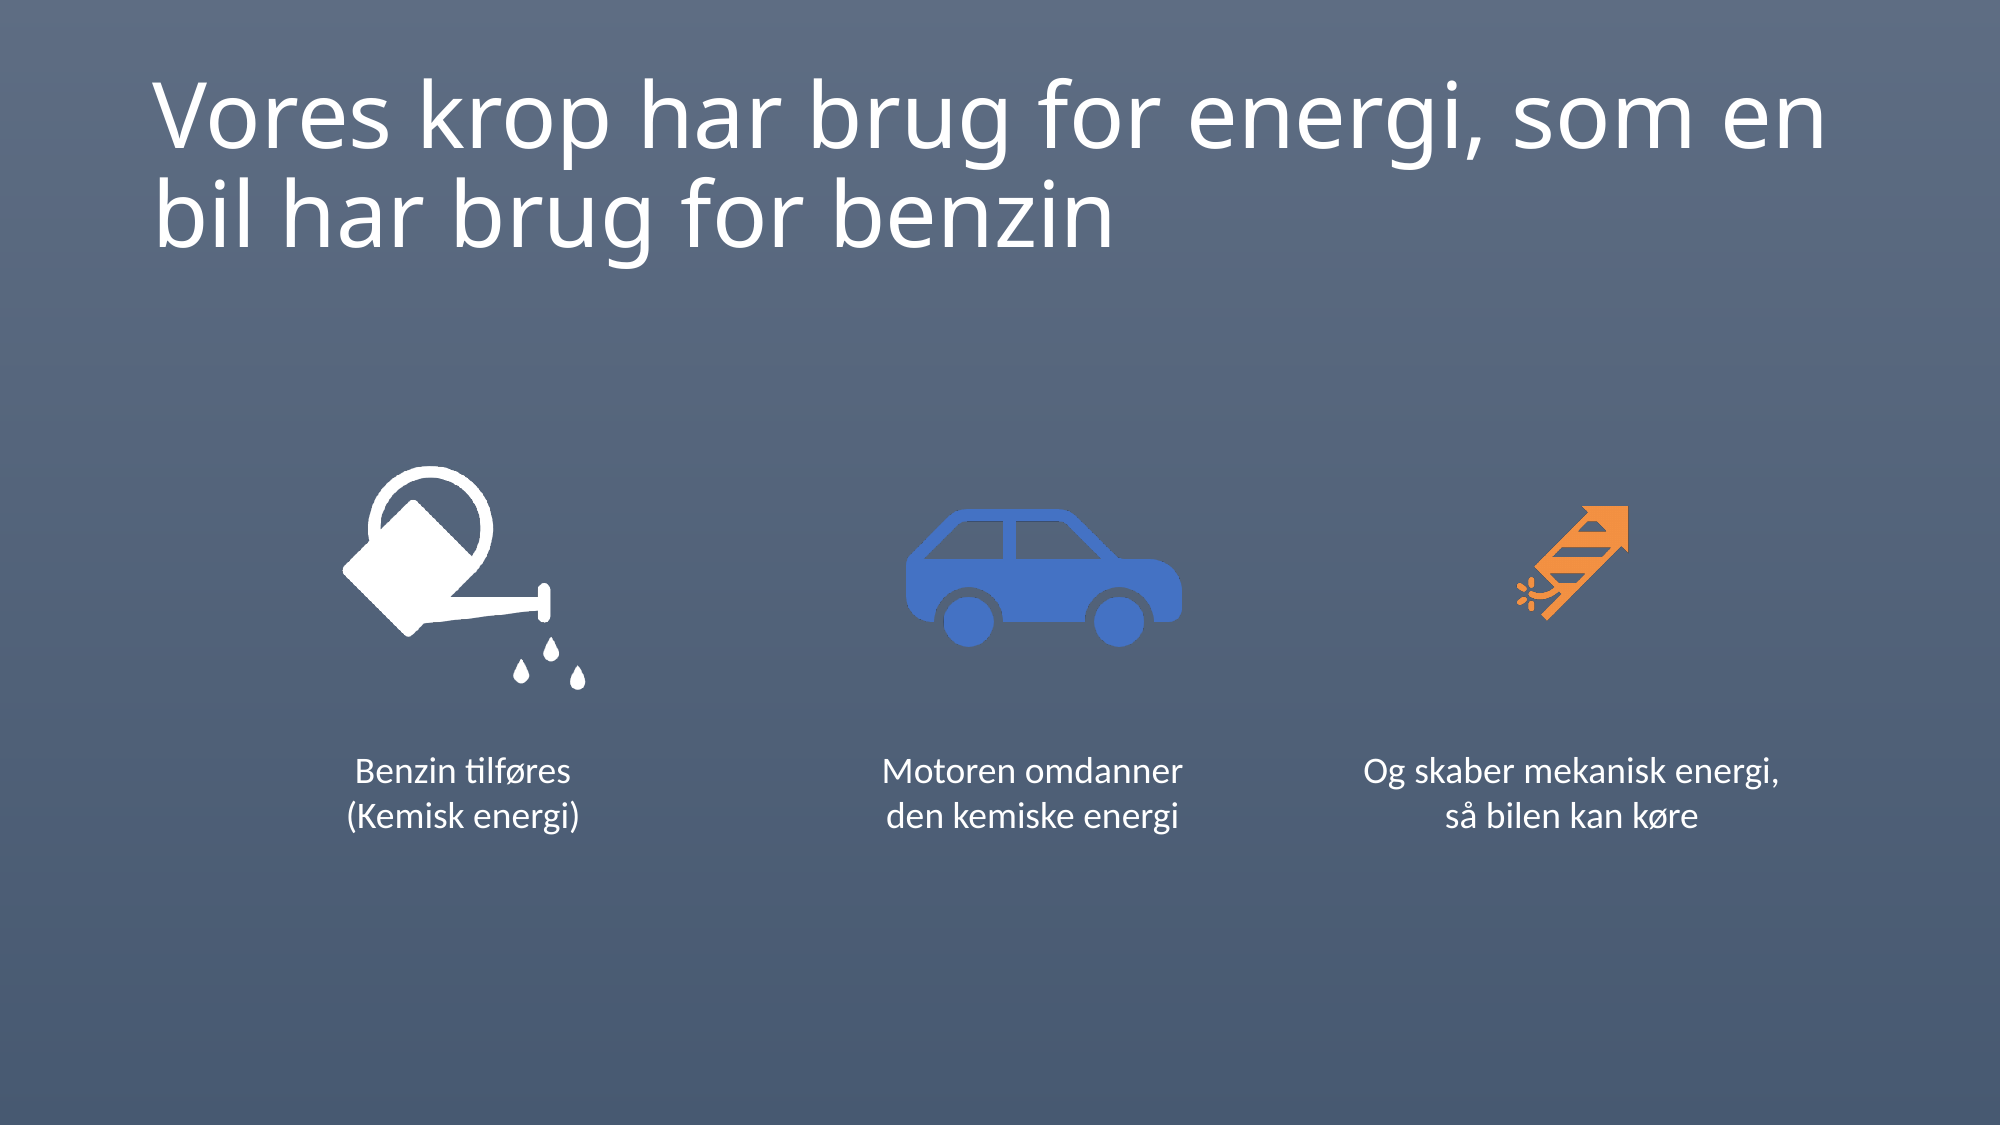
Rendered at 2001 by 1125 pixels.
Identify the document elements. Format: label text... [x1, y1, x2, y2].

picture [1496, 487, 1647, 638]
text_box Og skaber mekanisk energi, så bilen kan køre [1348, 739, 1796, 844]
text_box Benzin tilføres (Kemisk energi) [331, 739, 596, 844]
title Vores krop har brug for energi, som en bil har brug for benzin [137, 59, 1863, 278]
picture [313, 427, 614, 728]
picture [893, 427, 1194, 728]
text_box Motoren omdanner den kemiske energi [866, 739, 1199, 844]
